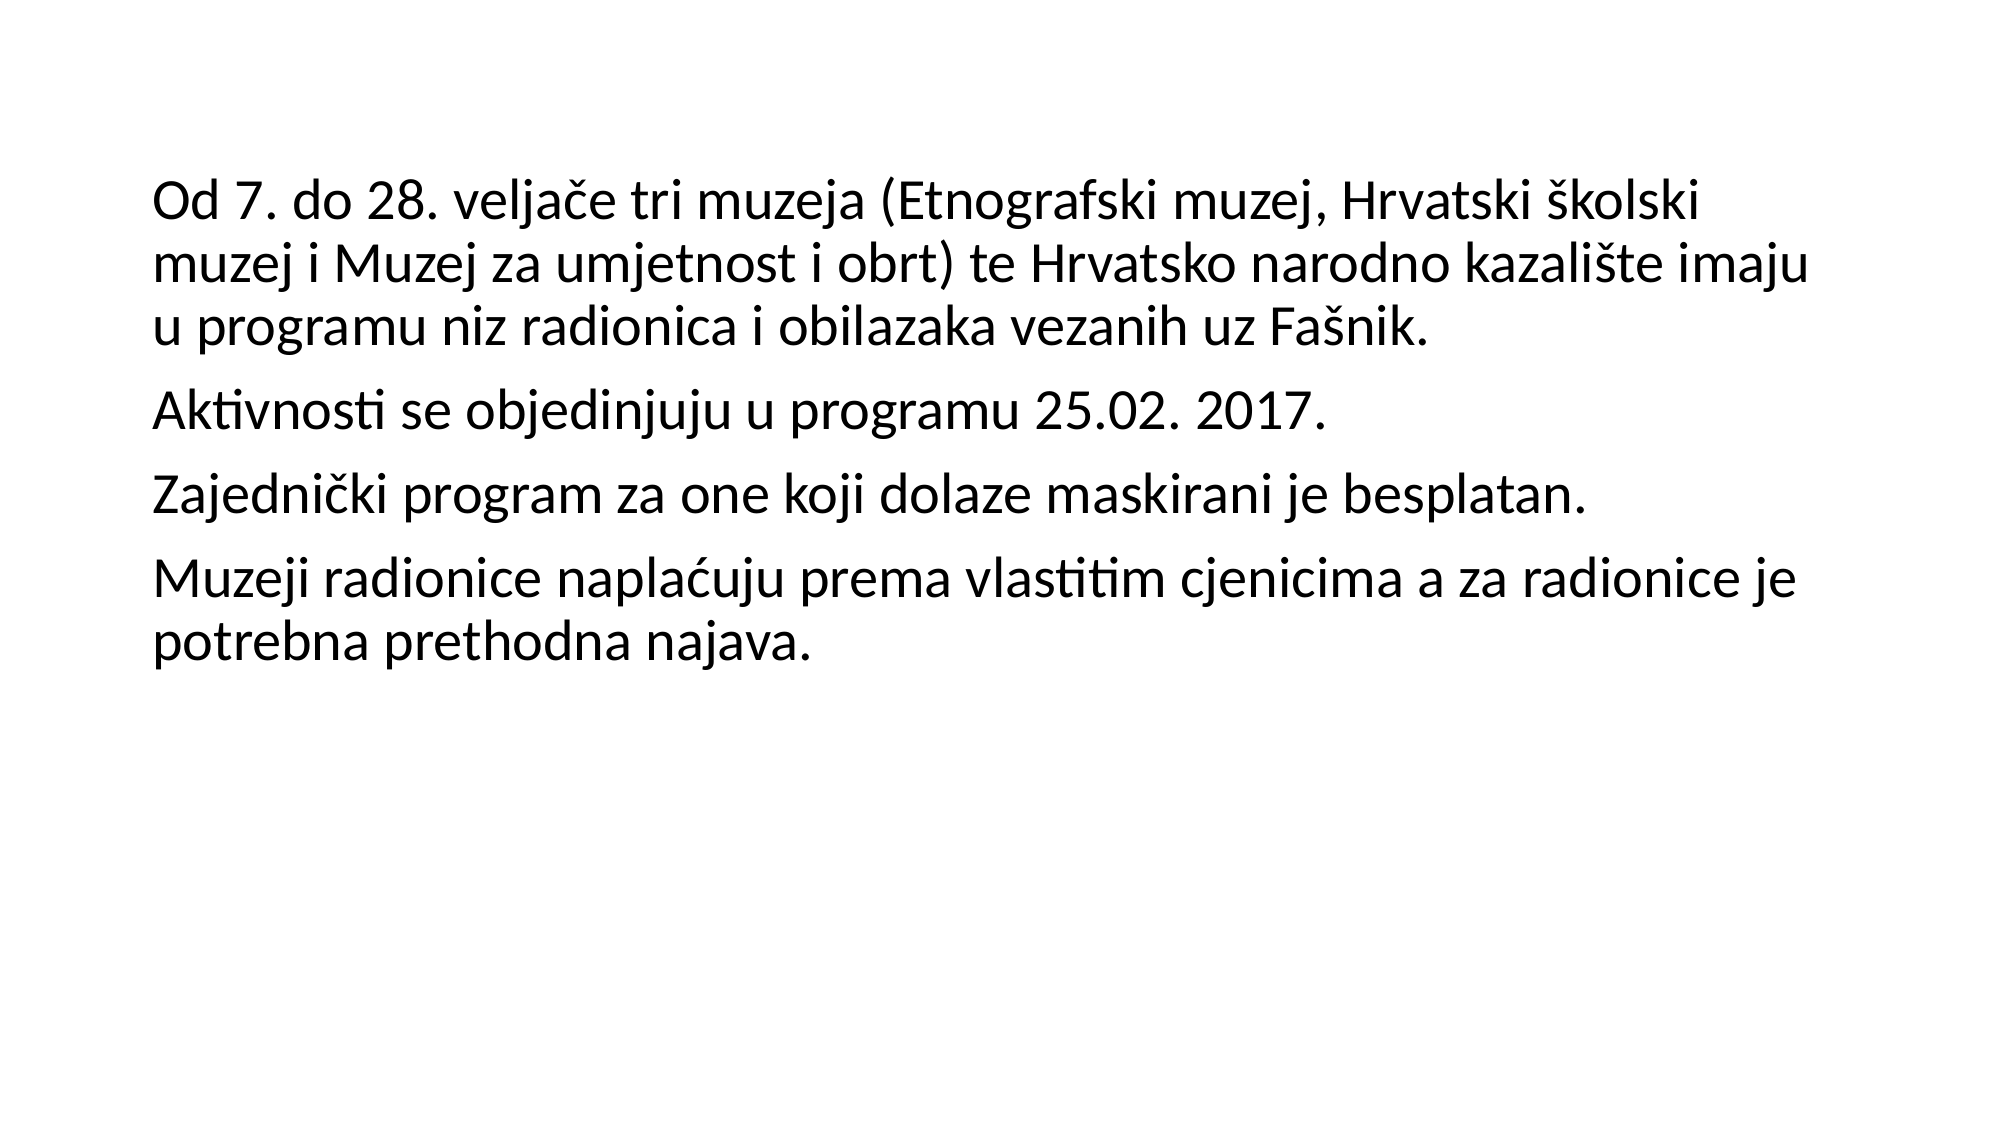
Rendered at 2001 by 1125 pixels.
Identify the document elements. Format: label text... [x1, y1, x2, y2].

list Od 7. do 28. veljače tri muzeja (Etnografski muzej, Hrvatski školski muzej i Muzej za umjetnost i obrt) te Hrvatsko narodno kazalište imaju u programu niz radionica i obilazaka vezanih uz Fašnik. Aktivnosti se objedinjuju u programu 25.02. 2017. Zajednički program za one koji dolaze maskirani je besplatan. Muzeji radionice naplaćuju prema vlastitim cjenicima a za radionice je potrebna prethodna najava. [137, 161, 1863, 688]
